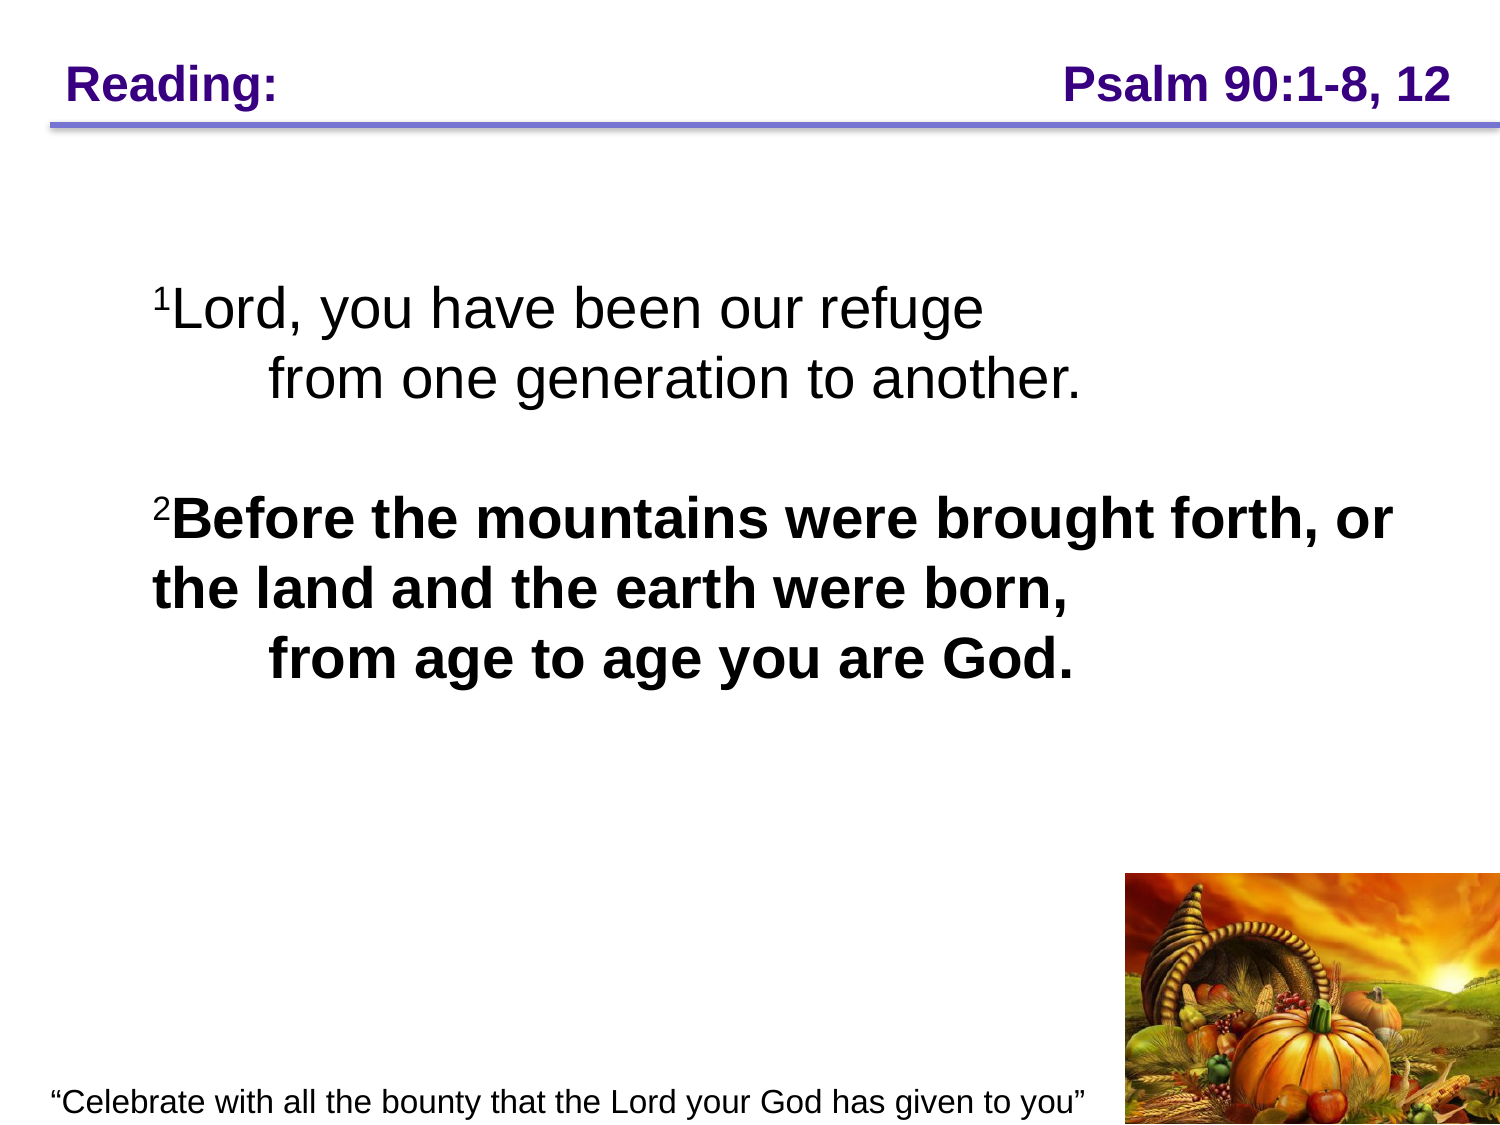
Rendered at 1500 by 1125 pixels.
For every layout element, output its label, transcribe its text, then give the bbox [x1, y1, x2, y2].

text_box 1Lord, you have been our refuge from one generation to another. 2Before the mountains were brought forth, or the land and the earth were born, from age to age you are God. [137, 262, 1463, 768]
picture [1125, 873, 1500, 1124]
title Reading: Psalm 90:1-8, 12 [50, 50, 1475, 113]
